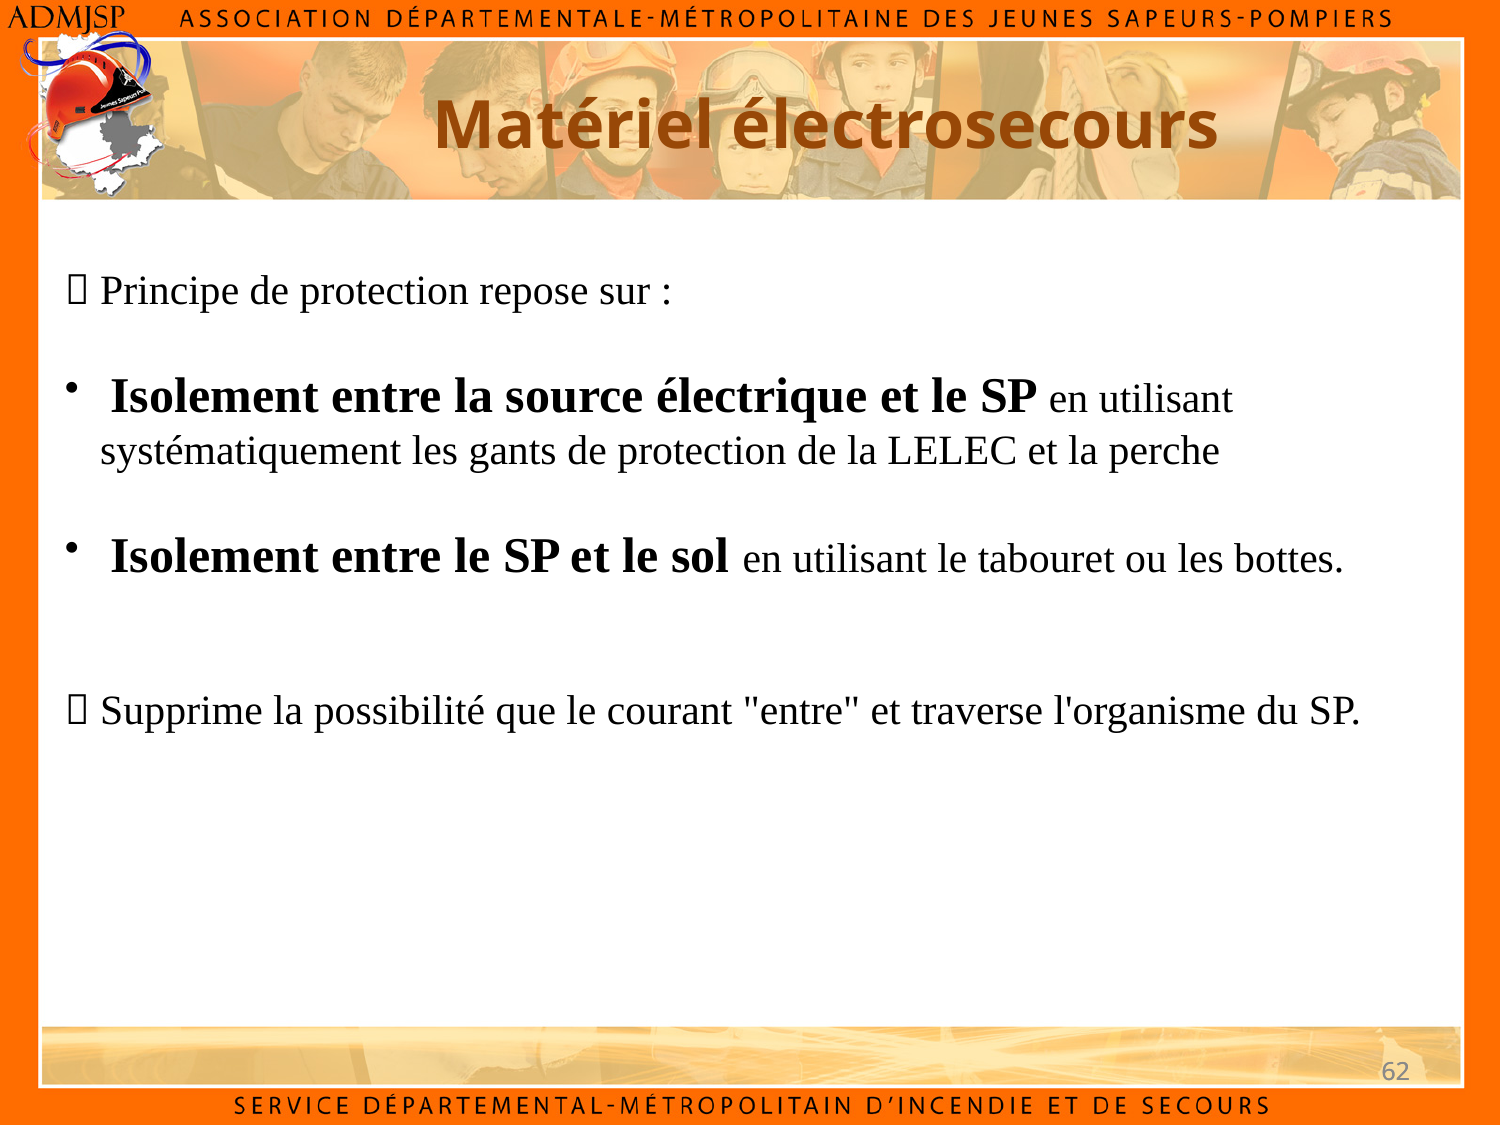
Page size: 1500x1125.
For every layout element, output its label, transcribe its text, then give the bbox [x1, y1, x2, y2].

text_box Matériel électrosecours [183, 45, 1453, 200]
text_box 62 [1074, 1042, 1425, 1103]
text_box  Principe de protection repose sur : Isolement entre la source électrique et le SP en utilisant systématiquement les gants de protection de la LELEC et la perche Isolement entre le SP et le sol en utilisant le tabouret ou les bottes.  Supprime la possibilité que le courant "entre" et traverse l'organisme du SP. [50, 255, 1425, 741]
picture [0, 0, 1500, 1125]
